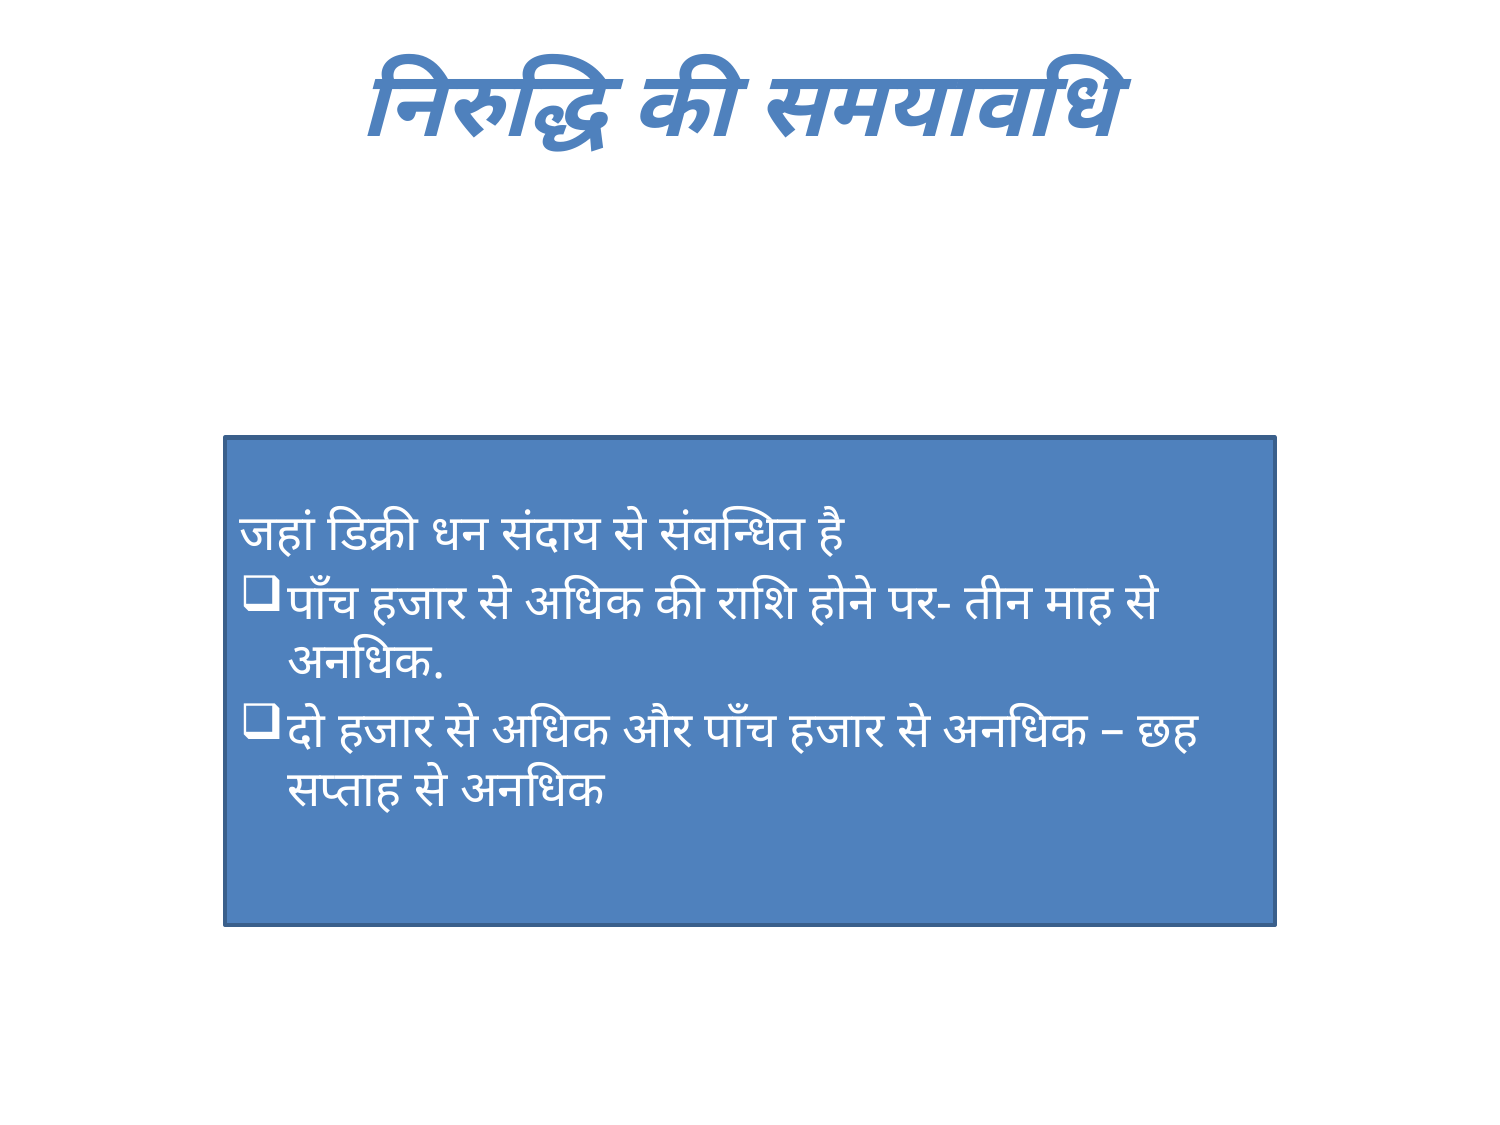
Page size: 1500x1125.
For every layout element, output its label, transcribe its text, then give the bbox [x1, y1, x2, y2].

text_box जहां डिक्री धन संदाय से संबन्धित है पाँच हजार से अधिक की राशि होने पर- तीन माह से अनधिक. दो हजार से अधिक और पाँच हजार से अनधिक – छह सप्ताह से अनधिक [223, 435, 1277, 927]
text_box निरुद्धि की समयावधि [112, 37, 1388, 279]
